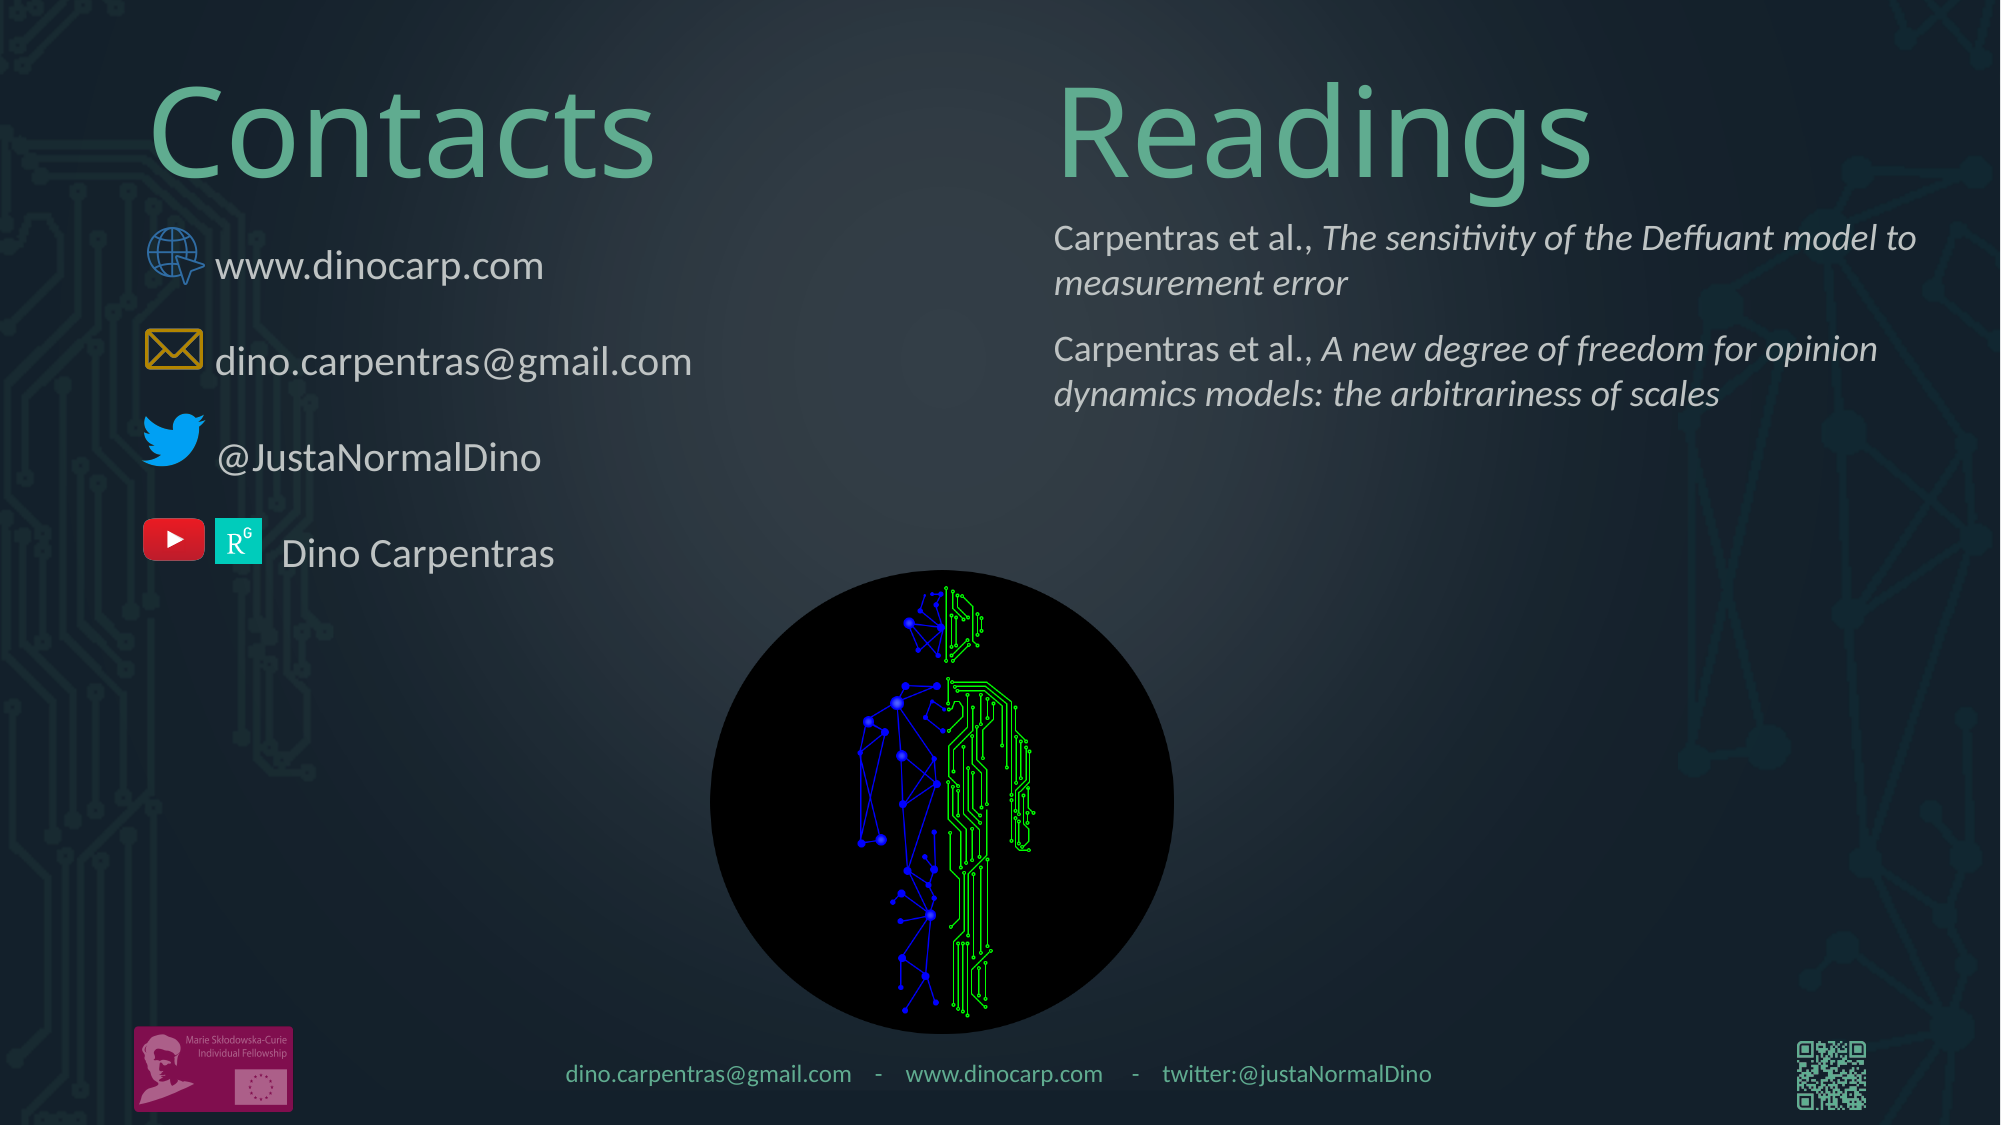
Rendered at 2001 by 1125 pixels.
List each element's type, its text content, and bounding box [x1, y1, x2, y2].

text_box Contacts [131, 28, 816, 246]
text_box Carpentras et al., The sensitivity of the Deffuant model to measurement error Carpentras et al., A new degree of freedom for opinion dynamics models: the arbitrariness of scales [1038, 205, 1965, 500]
picture [0, 0, 2001, 1125]
text_box Readings [1038, 28, 1724, 205]
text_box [142, 517, 206, 562]
text_box www.dinocarp.com dino.carpentras@gmail.com @JustaNormalDino Dino Carpentras [199, 205, 1126, 920]
